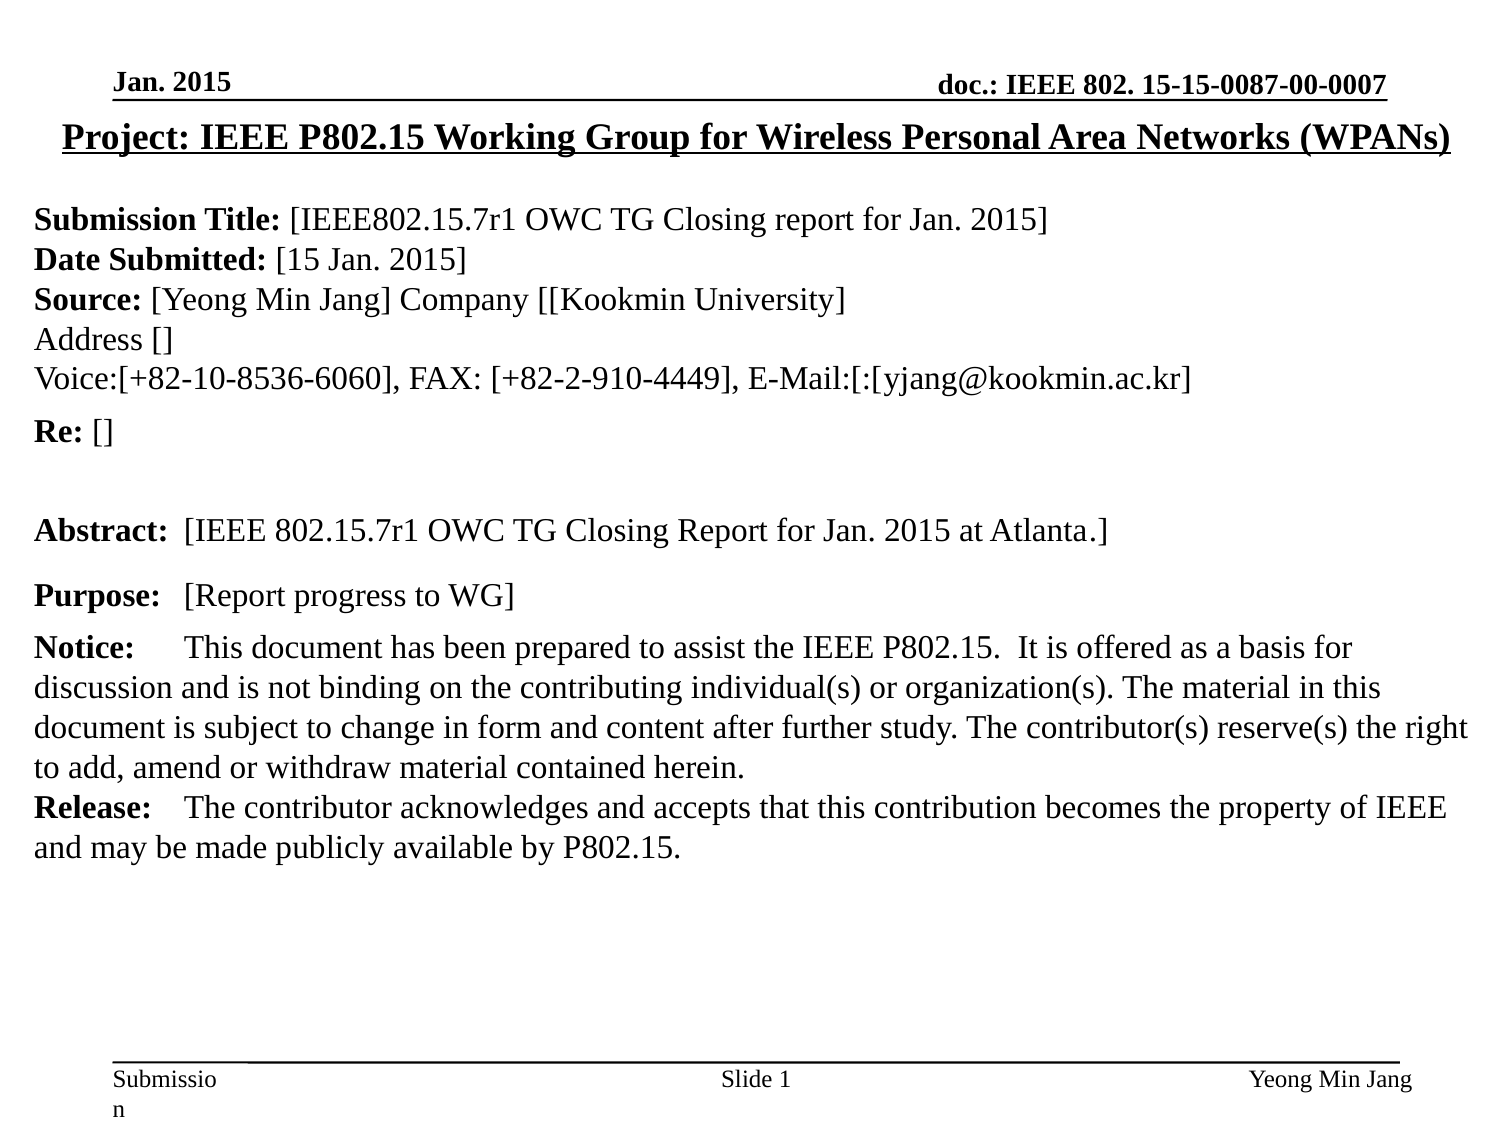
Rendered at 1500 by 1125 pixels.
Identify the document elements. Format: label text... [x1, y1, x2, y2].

slide_number Slide 1 [712, 1061, 800, 1093]
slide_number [112, 61, 376, 98]
footer Yeong Min Jang [899, 1061, 1413, 1093]
text_box Project: IEEE P802.15 Working Group for Wireless Personal Area Networks (WPANs) Submission Title: [IEEE802.15.7r1 OWC TG Closing report for Jan. 2015] Date Submitted: [15 Jan. 2015] Source: [Yeong Min Jang] Company [[Kookmin University] Address [] Voice:[+82-10-8536-6060], FAX: [+82-2-910-4449], E-Mail:[:[yjang@kookmin.ac.kr] Re: [] Abstract: [IEEE 802.15.7r1 OWC TG Closing Report for Jan. 2015 at Atlanta.] Purpose: [Report progress to WG] Notice: This document has been prepared to assist the IEEE P802.15. It is offered as a basis for discussion and is not binding on the contributing individual(s) or organization(s). The material in this document is subject to change in form and content after further study. The contributor(s) reserve(s) the right to add, amend or withdraw material contained herein. Release: The contributor acknowledges and accepts that this contribution becomes the property of IEEE and may be made publicly available by P802.15. [19, 104, 1495, 873]
